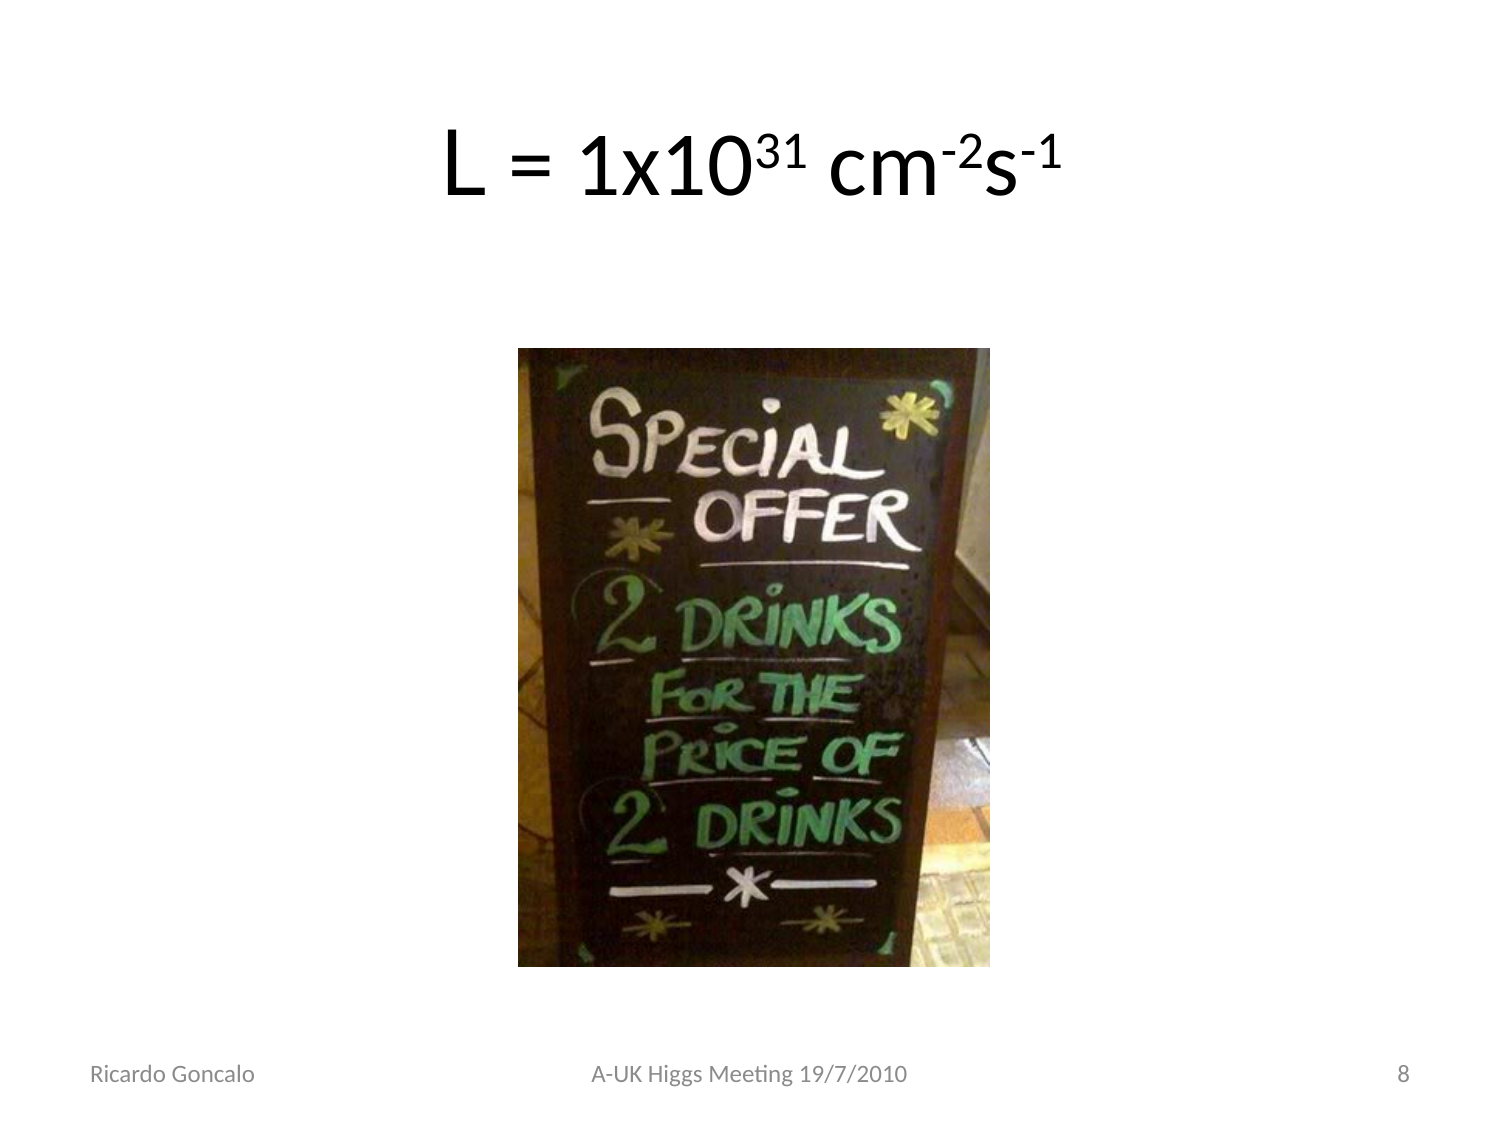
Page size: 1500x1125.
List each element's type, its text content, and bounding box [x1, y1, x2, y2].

picture [518, 348, 990, 967]
slide_number Ricardo Goncalo [75, 1042, 425, 1103]
slide_number 8 [1074, 1042, 1425, 1103]
title L = 1x1031 cm-2s-1 [76, 65, 1427, 253]
footer A-UK Higgs Meeting 19/7/2010 [512, 1042, 988, 1103]
